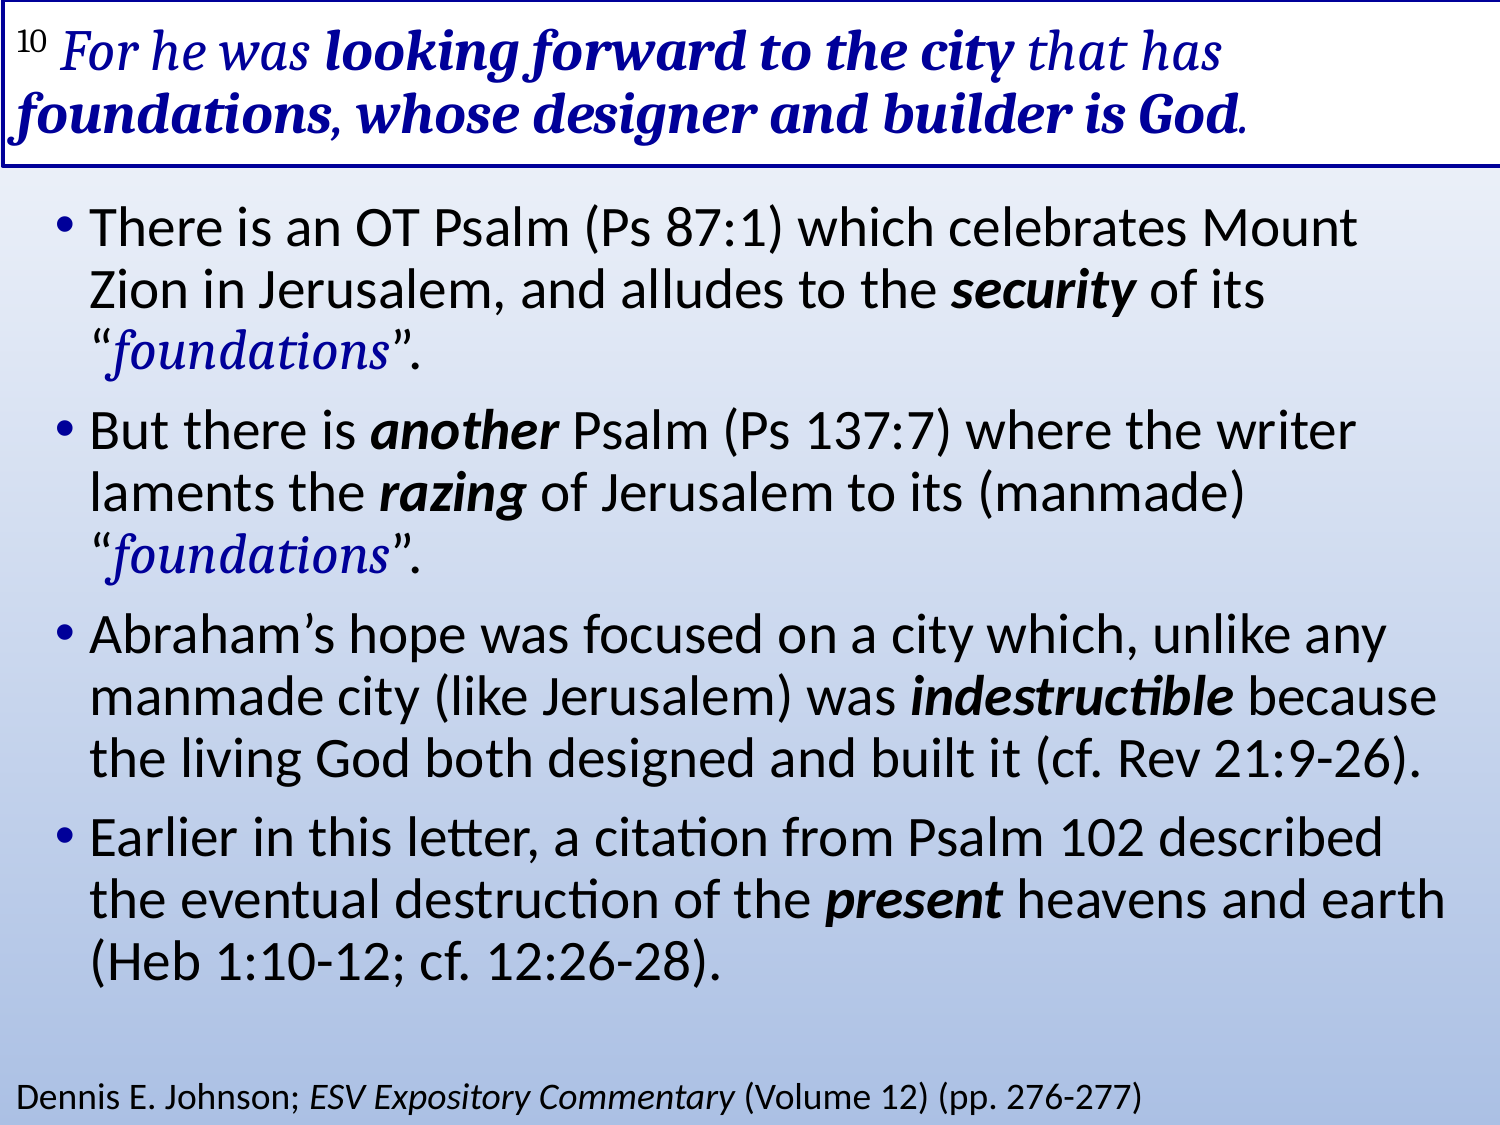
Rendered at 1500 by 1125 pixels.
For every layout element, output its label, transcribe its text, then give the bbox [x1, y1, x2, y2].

text_box Dennis E. Johnson; ESV Expository Commentary (Volume 12) (pp. 276-277) [1, 1064, 1500, 1125]
list There is an OT Psalm (Ps 87:1) which celebrates Mount Zion in Jerusalem, and alludes to the security of its “foundations”. But there is another Psalm (Ps 137:7) where the writer laments the razing of Jerusalem to its (manmade) “foundations”. Abraham’s hope was focused on a city which, unlike any manmade city (like Jerusalem) was indestructible because the living God both designed and built it (cf. Rev 21:9-26). Earlier in this letter, a citation from Psalm 102 described the eventual destruction of the present heavens and earth (Heb 1:10-12; cf. 12:26-28). [39, 189, 1468, 1064]
title 10 For he was looking forward to the city that has foundations, whose designer and builder is God. [2, 0, 1500, 167]
